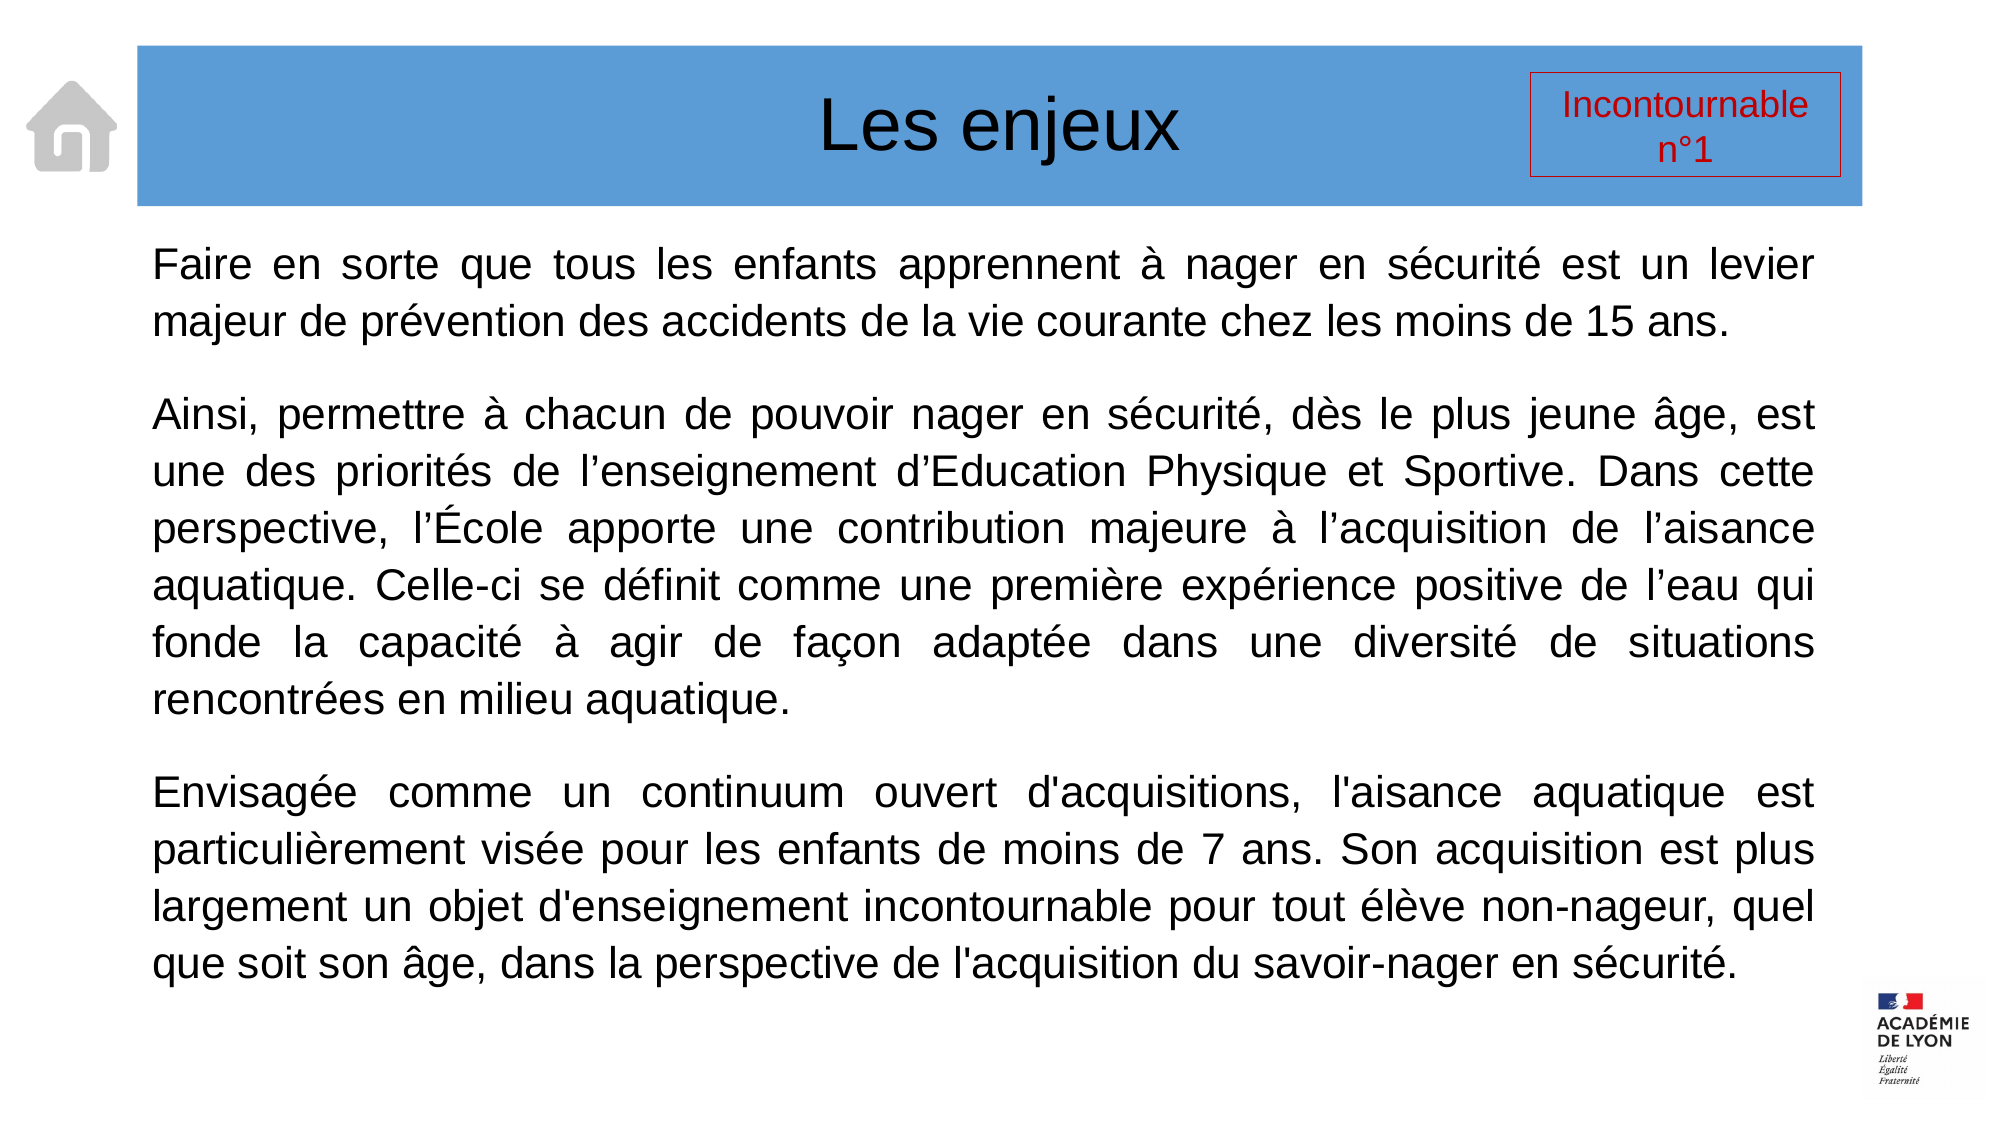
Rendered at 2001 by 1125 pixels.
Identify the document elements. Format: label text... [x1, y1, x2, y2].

picture [1862, 977, 1985, 1100]
text_box Les enjeux [137, 45, 1863, 207]
picture [26, 80, 117, 172]
text_box Incontournable n°1 [1530, 72, 1841, 177]
list Faire en sorte que tous les enfants apprennent à nager en sécurité est un levier majeur de prévention des accidents de la vie courante chez les moins de 15 ans. Ainsi, permettre à chacun de pouvoir nager en sécurité, dès le plus jeune âge, est une des priorités de l’enseignement d’Education Physique et Sportive. Dans cette perspective, l’École apporte une contribution majeure à l’acquisition de l’aisance aquatique. Celle-ci se définit comme une première expérience positive de l’eau qui fonde la capacité à agir de façon adaptée dans une diversité de situations rencontrées en milieu aquatique. Envisagée comme un continuum ouvert d'acquisitions, l'aisance aquatique est particulièrement visée pour les enfants de moins de 7 ans. Son acquisition est plus largement un objet d'enseignement incontournable pour tout élève non-nageur, quel que soit son âge, dans la perspective de l'acquisition du savoir-nager en sécurité. [116, 231, 1841, 1080]
